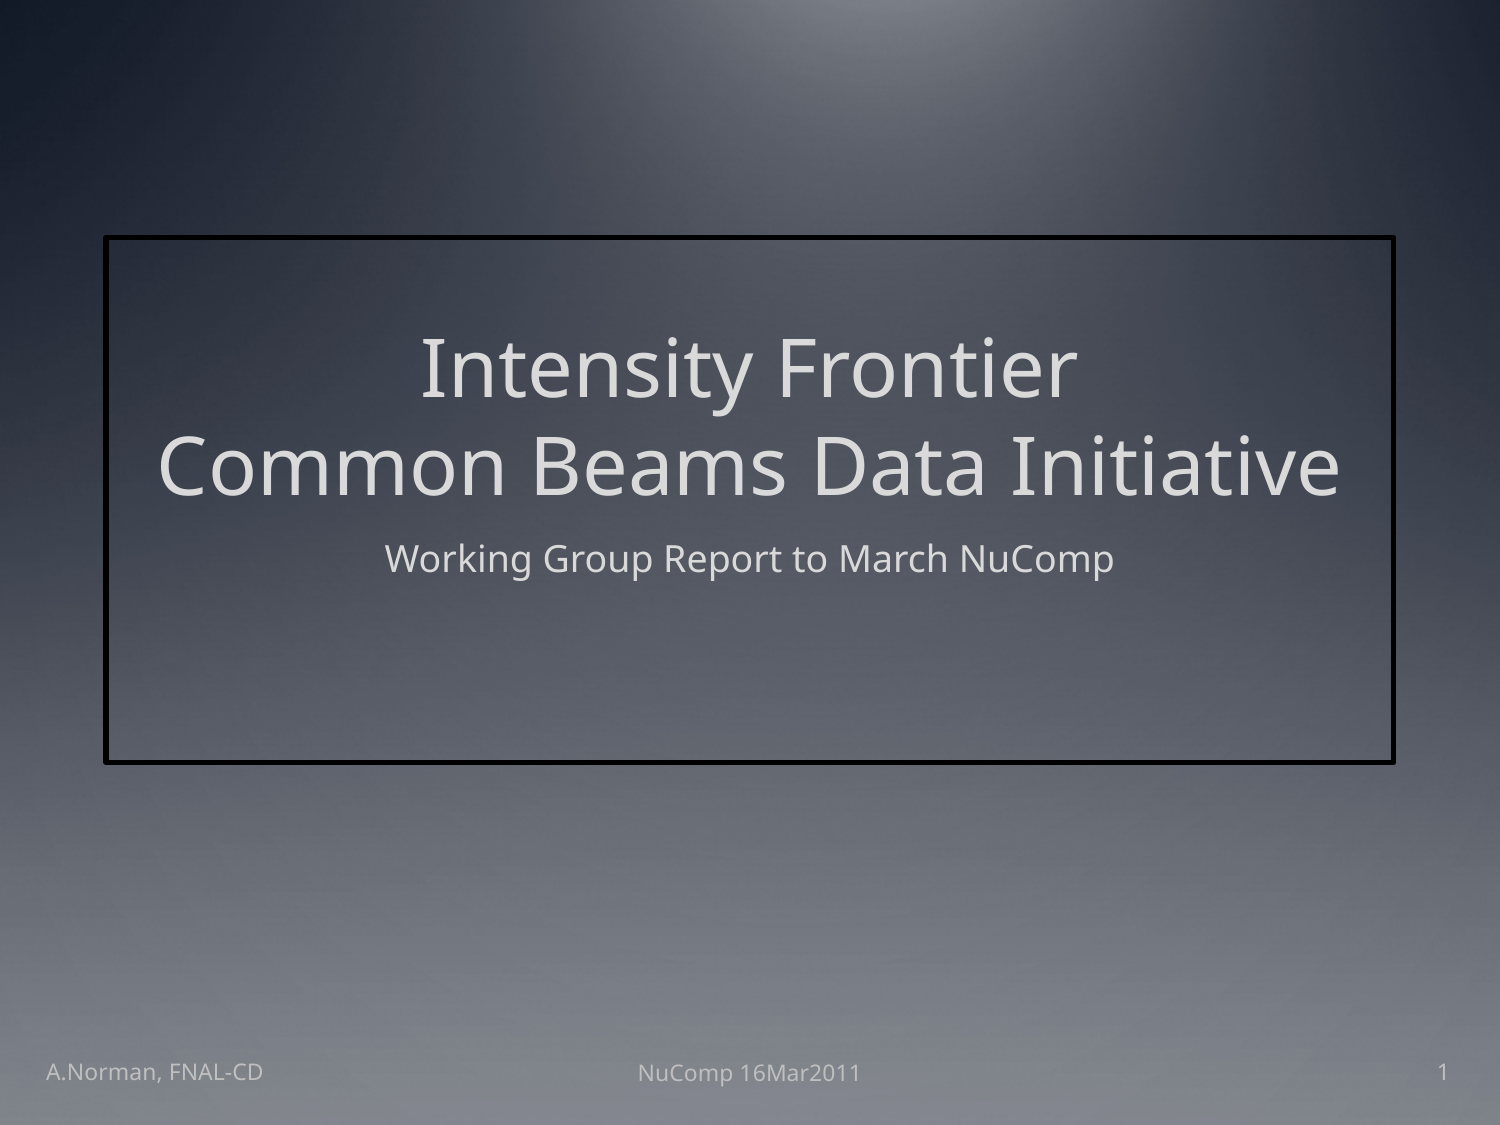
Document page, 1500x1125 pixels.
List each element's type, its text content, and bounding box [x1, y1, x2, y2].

footer A.Norman, FNAL-CD [46, 1042, 521, 1103]
title Intensity Frontier Common Beams Data Initiative [108, 252, 1392, 520]
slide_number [575, 1042, 925, 1103]
slide_number 1 [1325, 1042, 1450, 1103]
subtitle Working Group Report to March NuComp [108, 527, 1392, 670]
